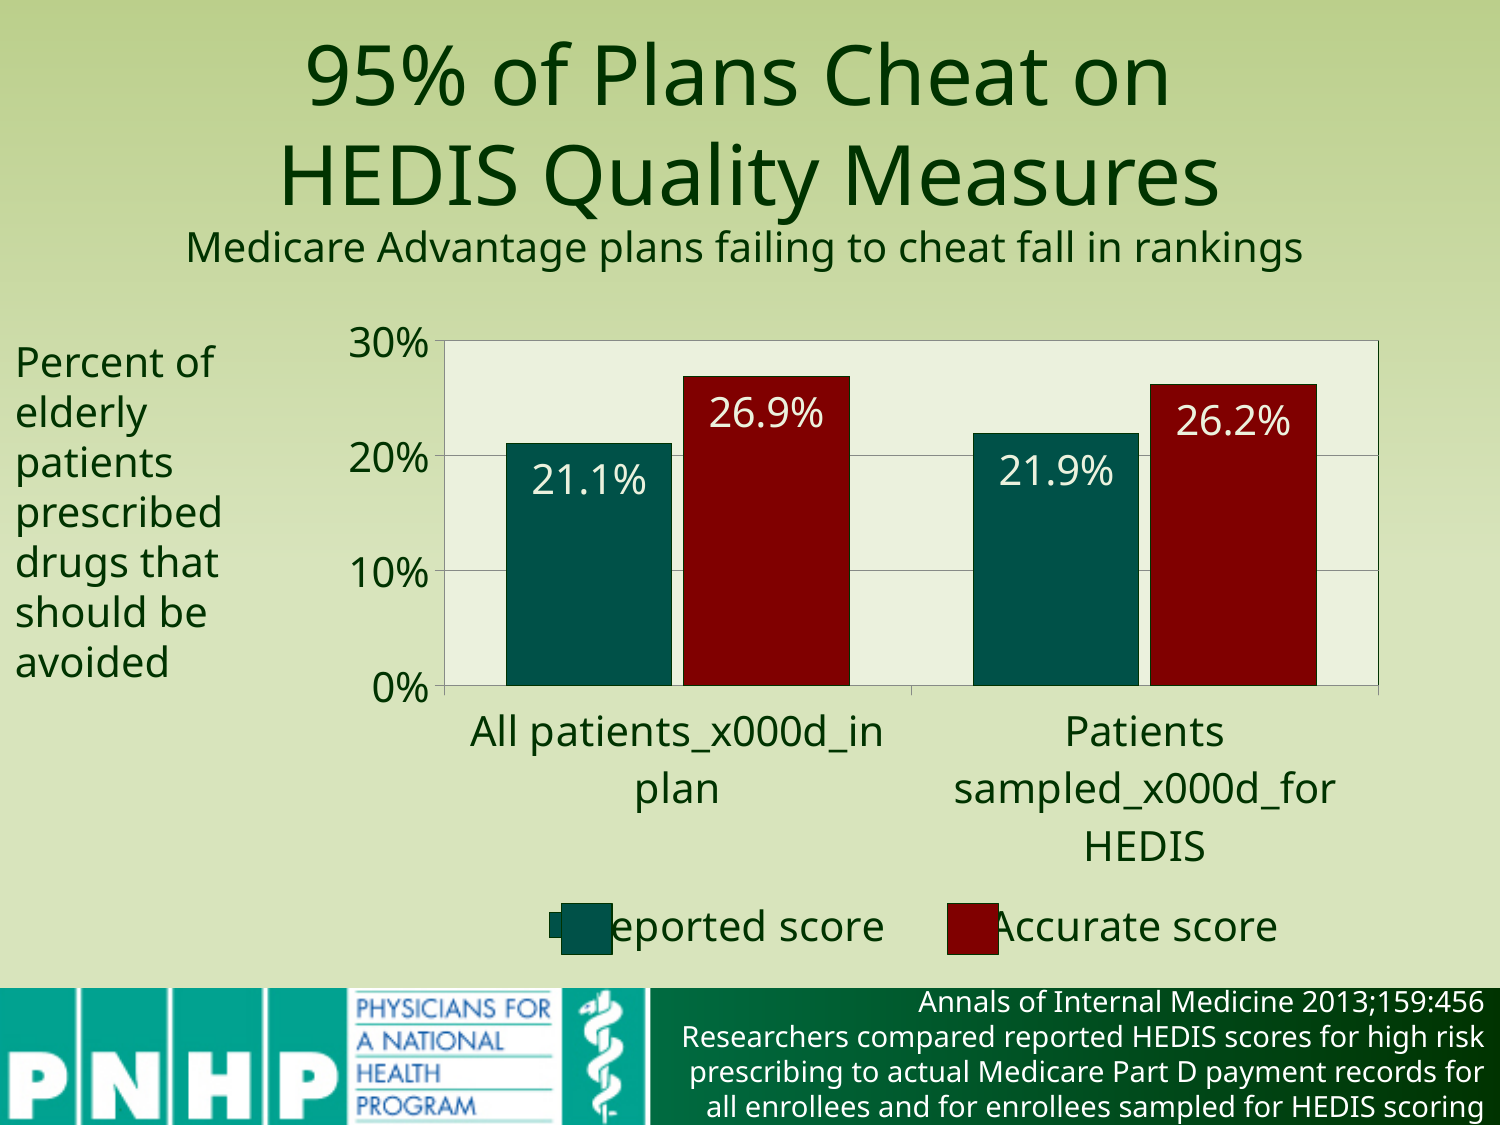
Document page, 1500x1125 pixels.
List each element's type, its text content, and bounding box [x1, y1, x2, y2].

title 95% of Plans Cheat on HEDIS Quality Measures [58, 28, 1441, 216]
chart [326, 298, 1400, 974]
text_box Annals of Internal Medicine 2013;159:456 Researchers compared reported HEDIS scores for high risk prescribing to actual Medicare Part D payment records for all enrollees and for enrollees sampled for HEDIS scoring [649, 976, 1500, 1125]
text_box Medicare Advantage plans failing to cheat fall in rankings [170, 212, 1330, 278]
text_box Percent of elderly patients prescribed drugs that should be avoided [0, 328, 320, 694]
picture [0, 988, 649, 1125]
